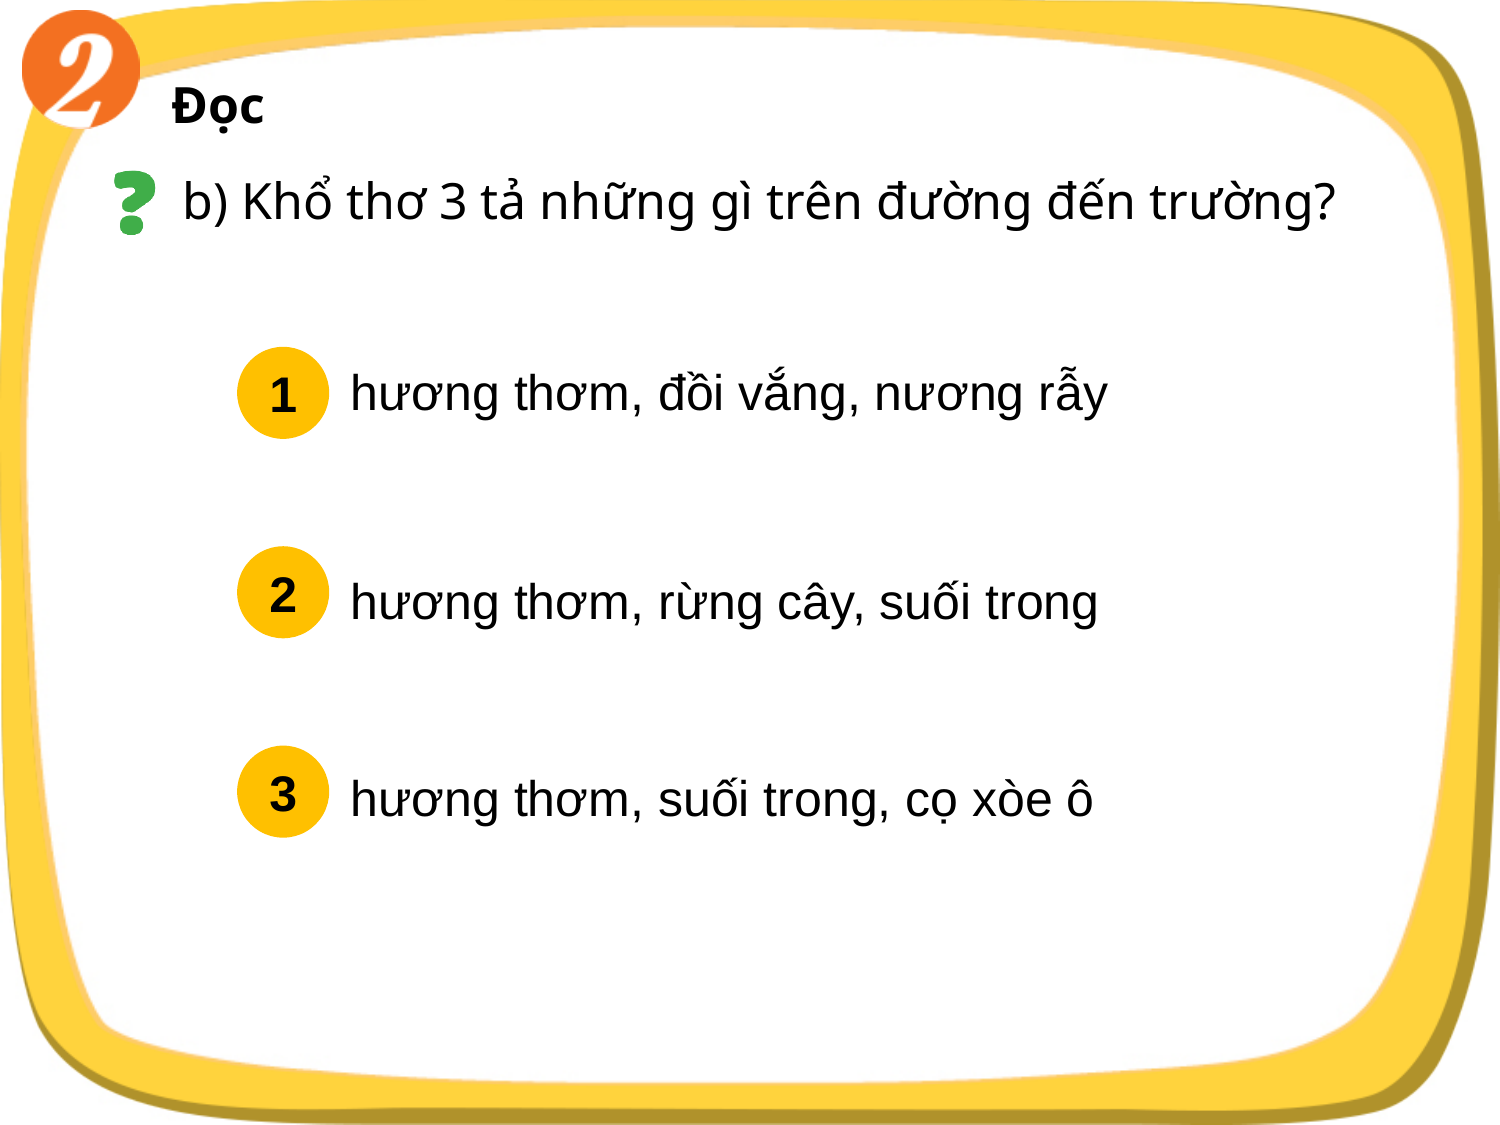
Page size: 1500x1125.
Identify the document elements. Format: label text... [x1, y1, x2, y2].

text_box Đọc [157, 66, 281, 142]
picture [0, 0, 1500, 1125]
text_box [238, 547, 1150, 638]
text_box b) Khổ thơ 3 tả những gì trên đường đến trường? [168, 162, 1452, 237]
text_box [238, 347, 1184, 438]
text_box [238, 746, 1184, 837]
